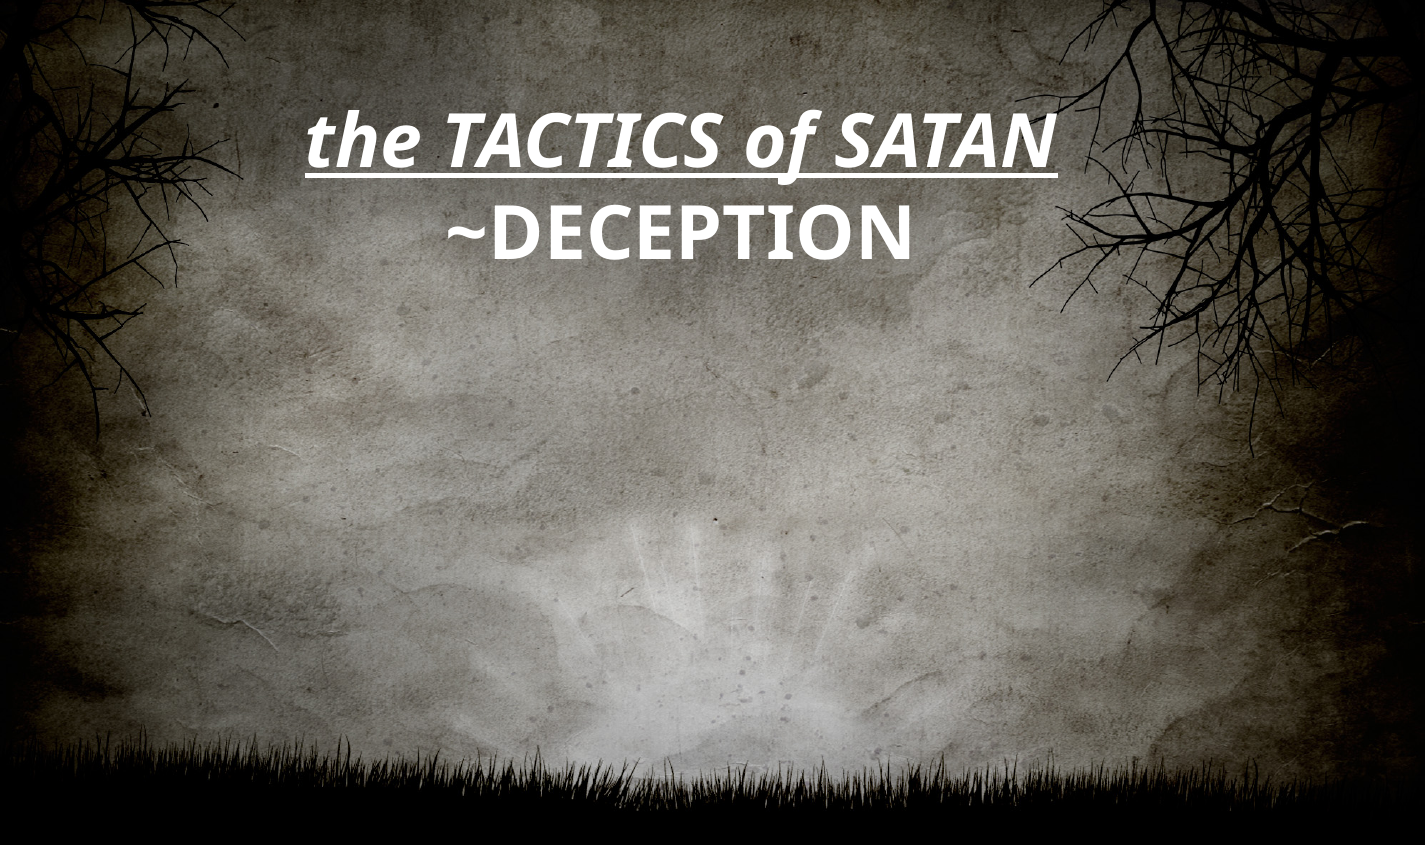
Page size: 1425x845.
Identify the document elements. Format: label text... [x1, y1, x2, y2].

text_box the TACTICS of SATAN ~DECEPTION [62, 84, 1300, 374]
picture [0, 0, 1425, 845]
